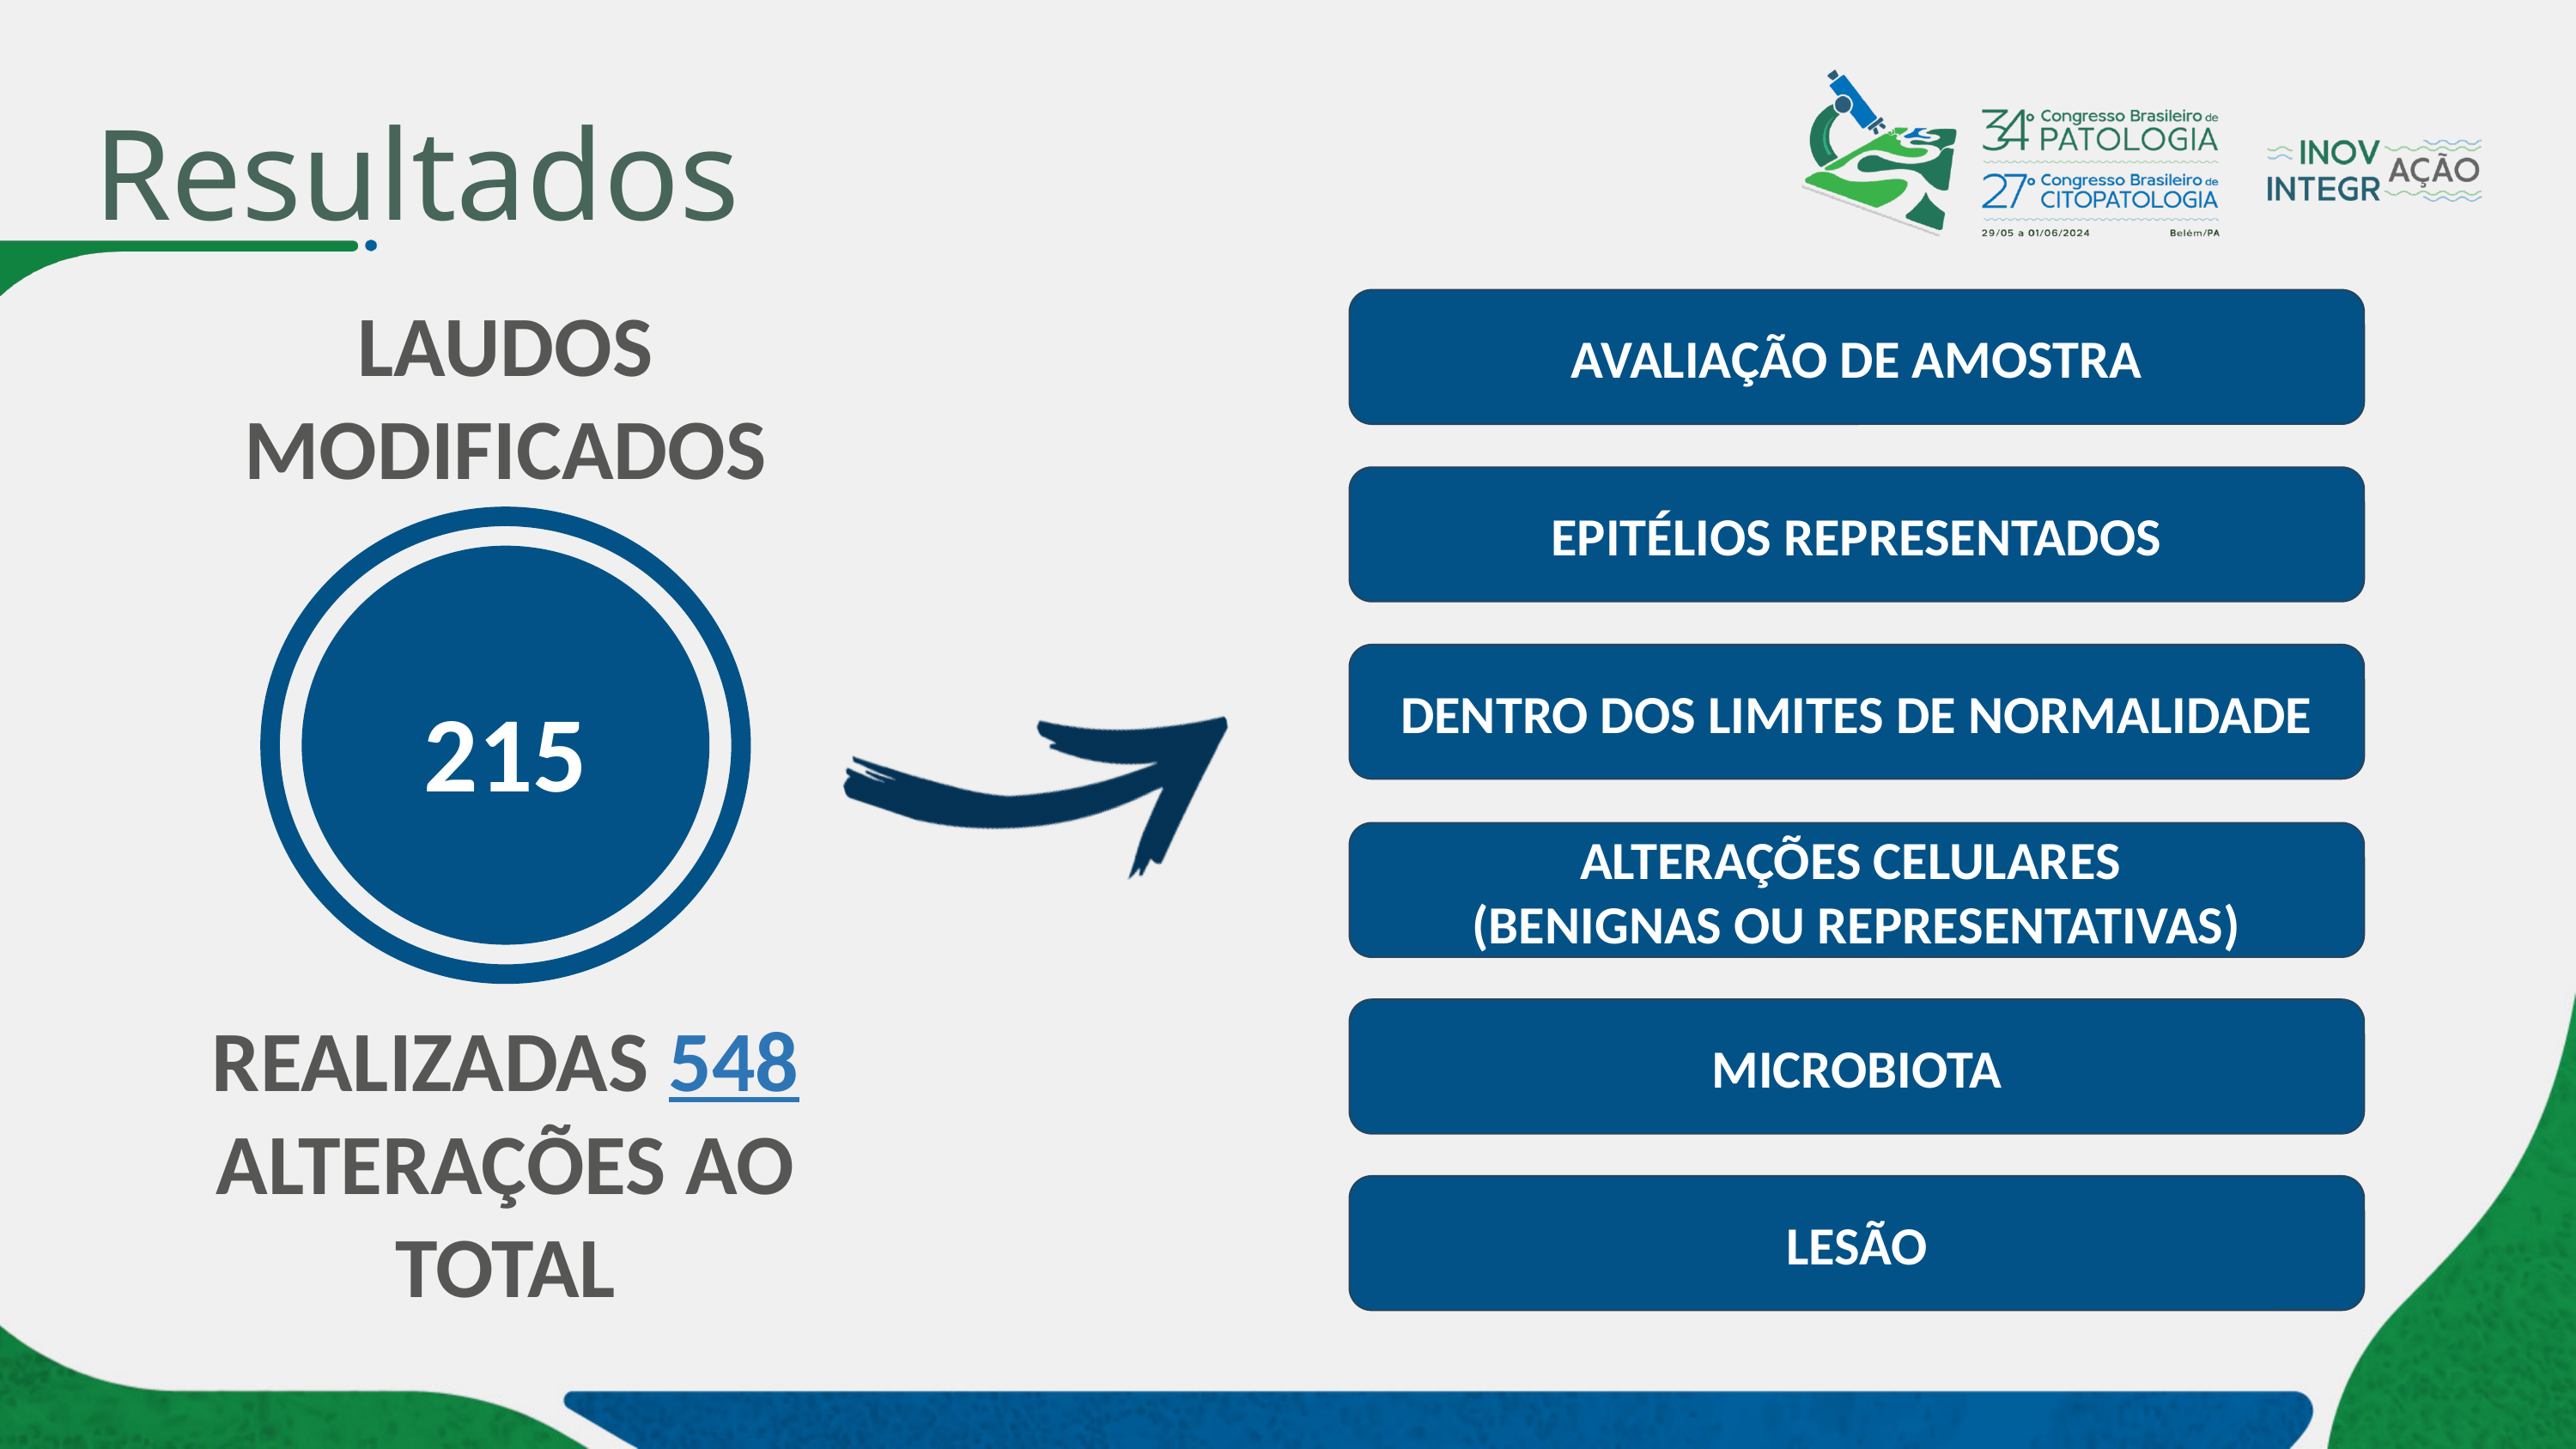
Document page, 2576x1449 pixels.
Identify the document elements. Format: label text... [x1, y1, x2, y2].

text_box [260, 506, 751, 985]
text_box LAUDOS MODIFICADOS [102, 284, 908, 419]
text_box AVALIAÇÃO DE AMOSTRA [1348, 288, 2366, 426]
title Resultados [81, 73, 1929, 246]
list REALIZADAS 548 ALTERAÇÕES AO TOTAL [102, 999, 908, 1134]
text_box ALTERAÇÕES CELULARES (BENIGNAS OU REPRESENTATIVAS) [1348, 822, 2366, 958]
picture [0, 0, 2576, 1449]
text_box EPITÉLIOS REPRESENTADOS [1348, 466, 2366, 603]
text_box LESÃO [1348, 1174, 2366, 1312]
text_box MICROBIOTA [1348, 998, 2366, 1135]
text_box DENTRO DOS LIMITES DE NORMALIDADE [1348, 643, 2366, 780]
